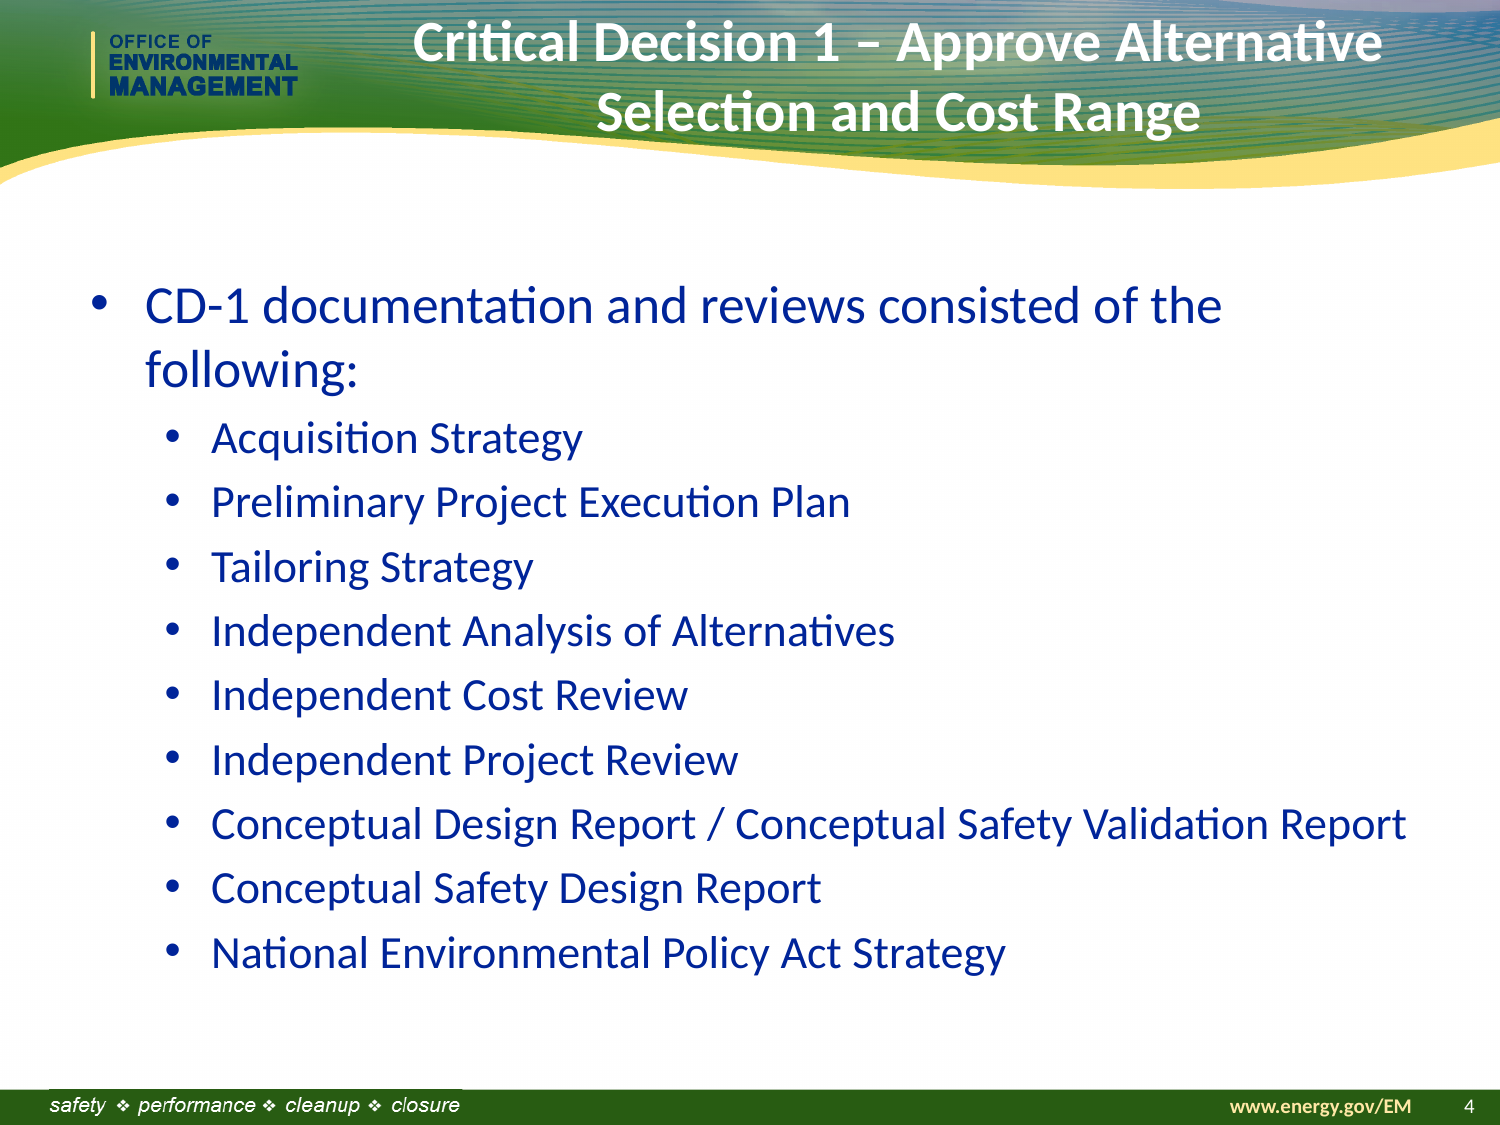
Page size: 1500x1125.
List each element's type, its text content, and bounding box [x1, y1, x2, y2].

picture [0, 0, 1500, 1125]
title Critical Decision 1 – Approve Alternative Selection and Cost Range [367, 31, 1431, 115]
list CD-1 documentation and reviews consisted of the following: Acquisition Strategy Preliminary Project Execution Plan Tailoring Strategy Independent Analysis of Alternatives Independent Cost Review Independent Project Review Conceptual Design Report / Conceptual Safety Validation Report Conceptual Safety Design Report National Environmental Policy Act Strategy [75, 262, 1425, 1005]
